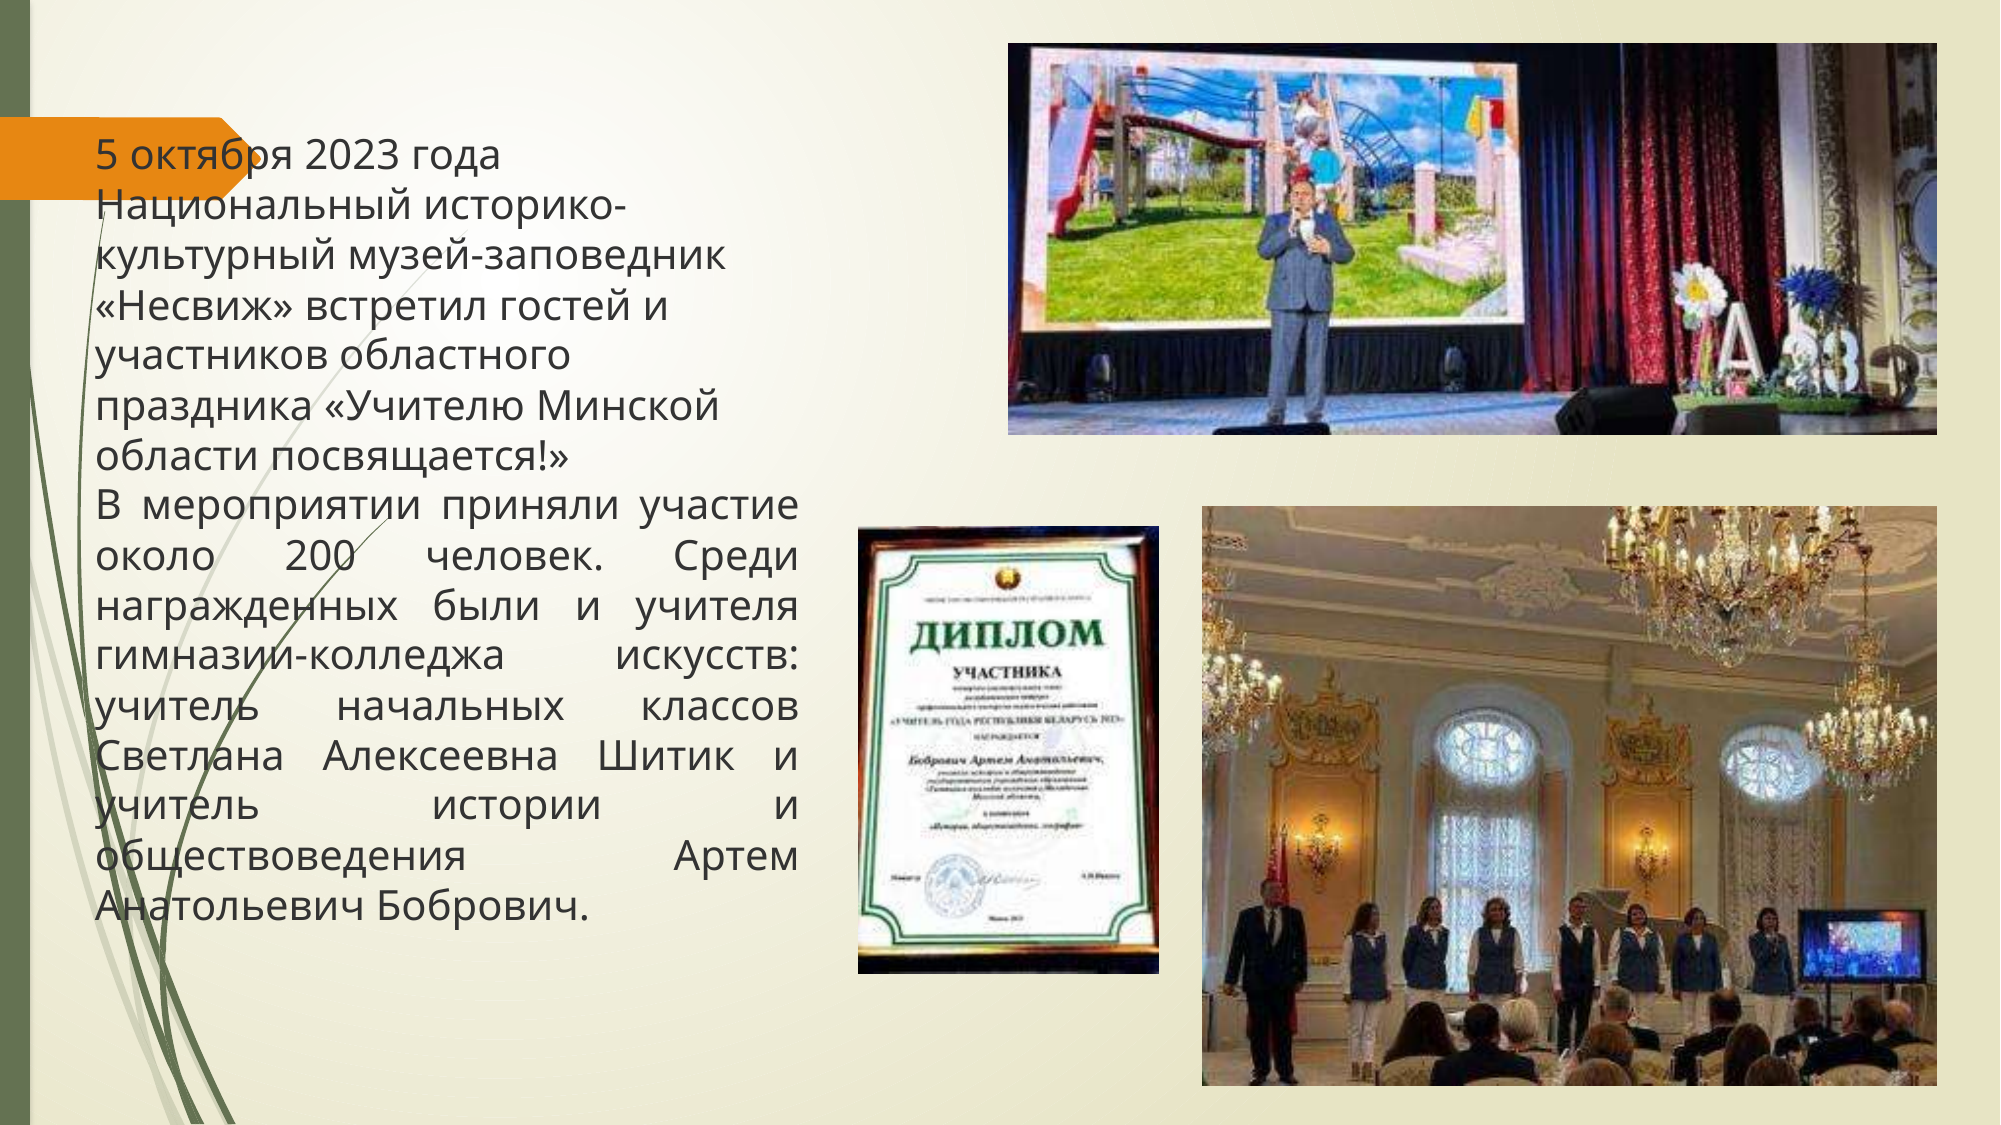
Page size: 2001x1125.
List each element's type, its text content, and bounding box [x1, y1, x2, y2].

picture [858, 525, 1159, 974]
text_box 5 октября 2023 года Национальный историко-культурный музей-заповедник «Несвиж» встретил гостей и участников областного праздника «Учителю Минской области посвящается!» В мероприятии приняли участие около 200 человек. Среди награжденных были и учителя гимназии-колледжа искусств: учитель начальных классов Светлана Алексеевна Шитик и учитель истории и обществоведения Артем Анатольевич Бобрович. [79, 120, 815, 936]
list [1202, 506, 1937, 1087]
picture [1008, 43, 1937, 435]
